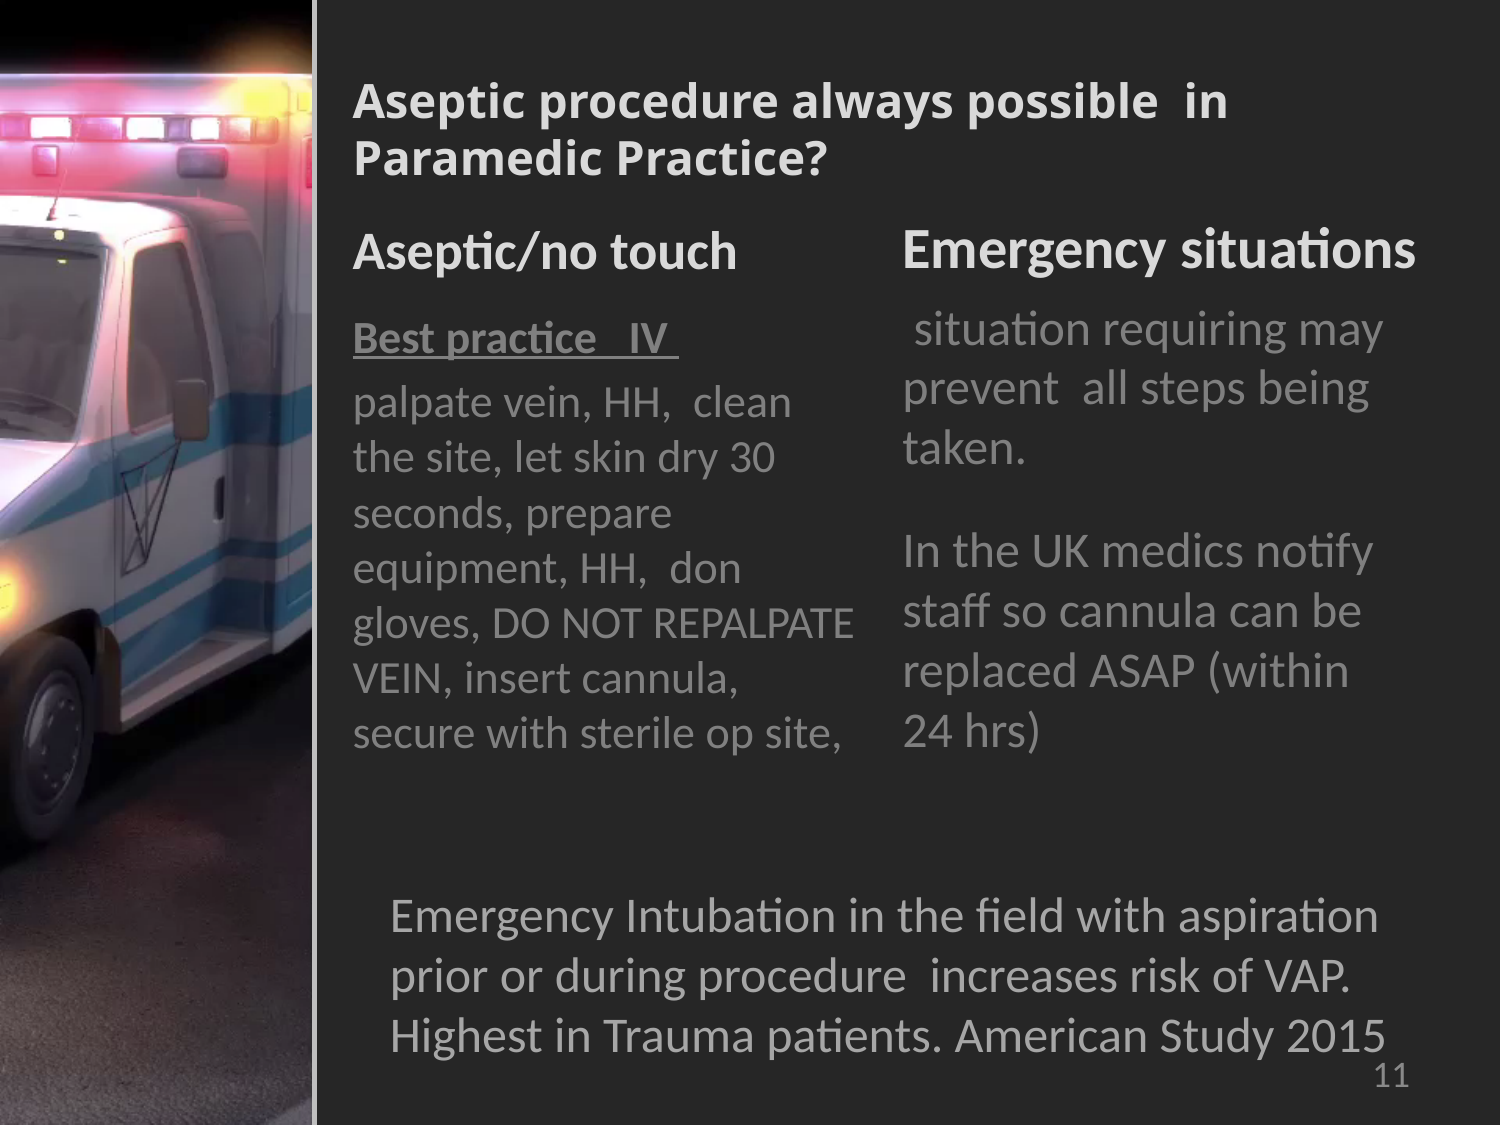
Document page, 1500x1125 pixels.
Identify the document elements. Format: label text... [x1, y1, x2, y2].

list situation requiring may prevent all steps being taken. In the UK medics notify staff so cannula can be replaced ASAP (within 24 hrs) [887, 287, 1425, 825]
list Best practice IV palpate vein, HH, clean the site, let skin dry 30 seconds, prepare equipment, HH, don gloves, DO NOT REPALPATE VEIN, insert cannula, secure with sterile op site, [337, 299, 875, 825]
list Emergency situations [887, 207, 1463, 288]
list Aseptic/no touch [337, 207, 875, 288]
slide_number 11 [1074, 1042, 1425, 1103]
title Aseptic procedure always possible in Paramedic Practice? [337, 62, 1425, 193]
picture [0, 0, 312, 1125]
text_box Emergency Intubation in the field with aspiration prior or during procedure increases risk of VAP. Highest in Trauma patients. American Study 2015 [374, 874, 1425, 1070]
